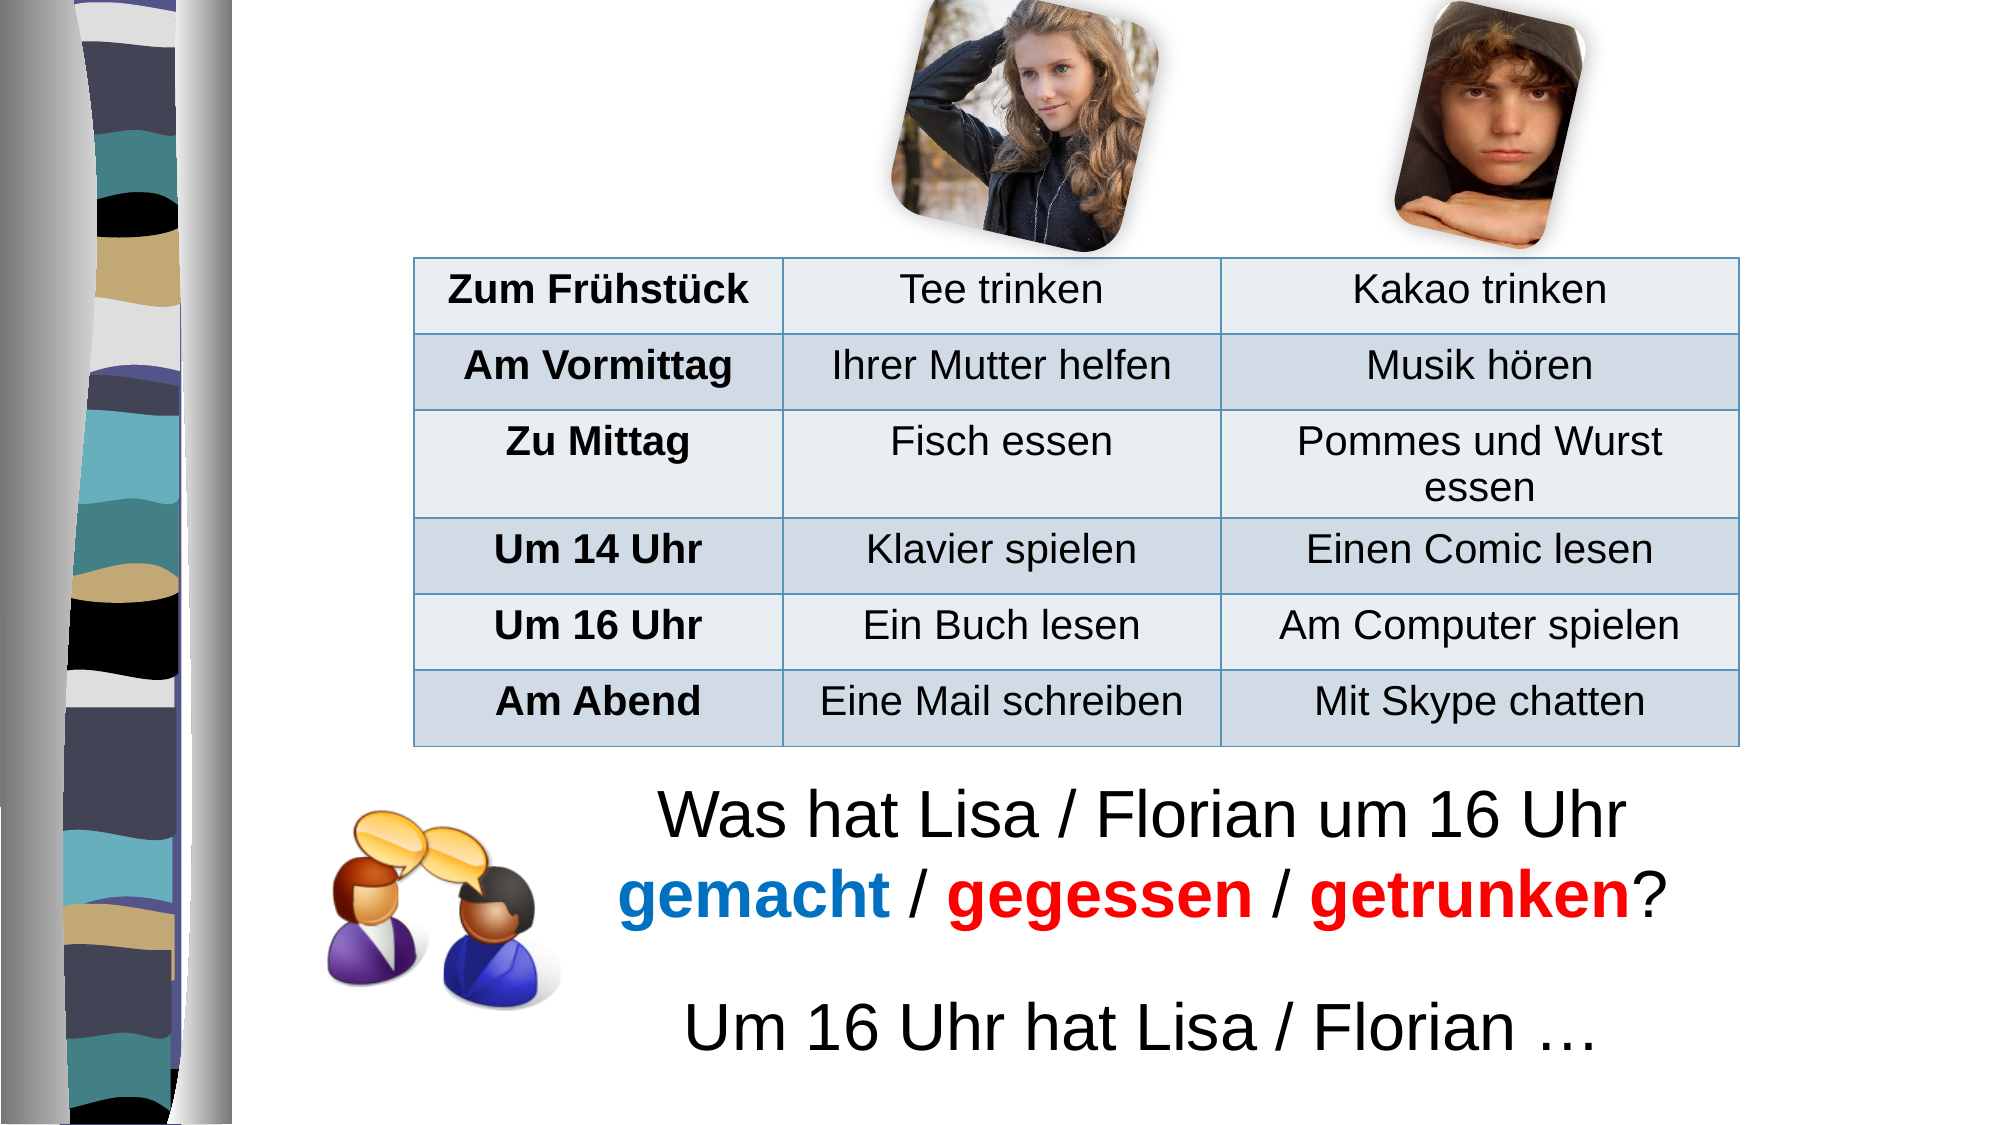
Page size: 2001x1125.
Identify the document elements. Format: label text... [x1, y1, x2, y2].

table_cell Mit Skype chatten [1222, 671, 1738, 746]
picture [325, 792, 564, 1030]
table_cell Am Computer spielen [1222, 595, 1738, 669]
table_cell Ein Buch lesen [784, 595, 1220, 669]
table_cell Um 14 Uhr [415, 519, 782, 593]
table_cell Ihrer Mutter helfen [784, 335, 1220, 409]
table_cell Klavier spielen [784, 519, 1220, 593]
table_cell Einen Comic lesen [1222, 519, 1738, 593]
picture [891, 0, 1159, 252]
table_cell Am Vormittag [415, 335, 782, 409]
table_cell Pommes und Wurst essen [1222, 411, 1738, 517]
text_box Was hat Lisa / Florian um 16 Uhr gemacht / gegessen / getrunken? [562, 763, 1724, 938]
text_box Um 16 Uhr hat Lisa / Florian … [562, 975, 1724, 1071]
table_cell Fisch essen [784, 411, 1220, 517]
table_cell Eine Mail schreiben [784, 671, 1220, 746]
table_cell Am Abend [415, 671, 782, 746]
table_cell Musik hören [1222, 335, 1738, 409]
table_cell Zu Mittag [415, 411, 782, 517]
table_header Tee trinken [784, 259, 1220, 333]
table_header Kakao trinken [1222, 259, 1738, 333]
table_cell Um 16 Uhr [415, 595, 782, 669]
picture [1394, 1, 1586, 250]
table_header Zum Frühstück [415, 259, 782, 333]
